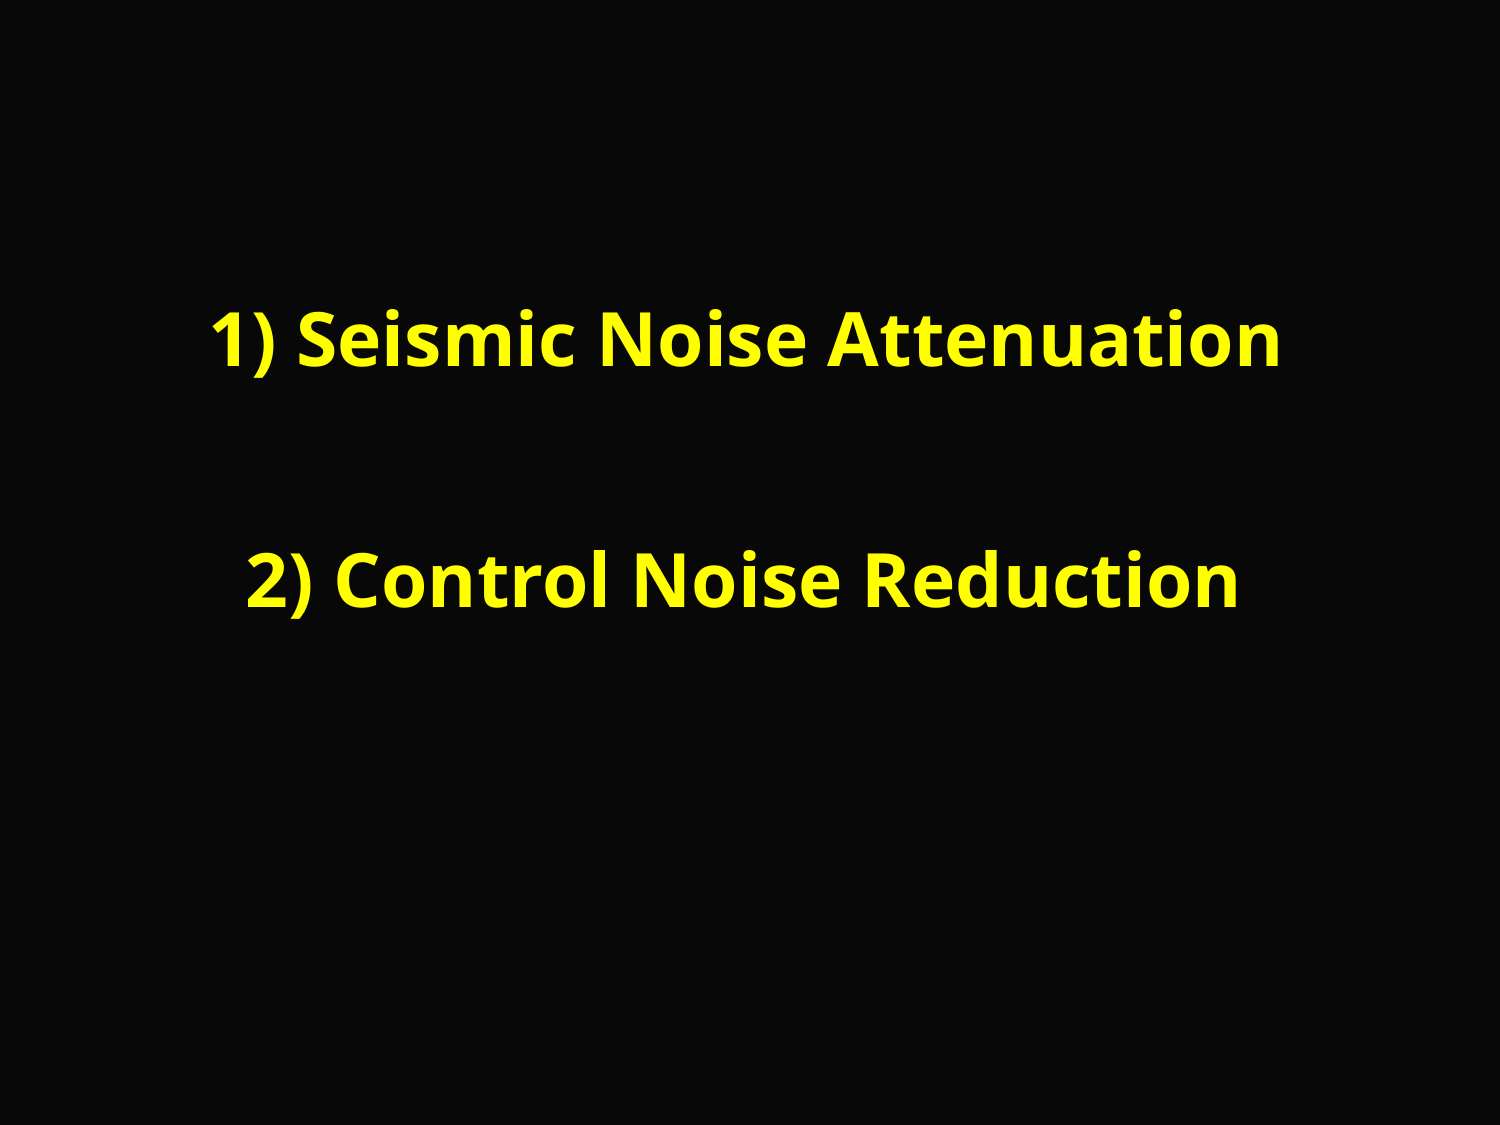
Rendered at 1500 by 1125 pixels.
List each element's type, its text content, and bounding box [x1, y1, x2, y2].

title 1) Seismic Noise Attenuation [93, 128, 1419, 405]
text_box 2) Control Noise Reduction [82, 369, 1407, 645]
